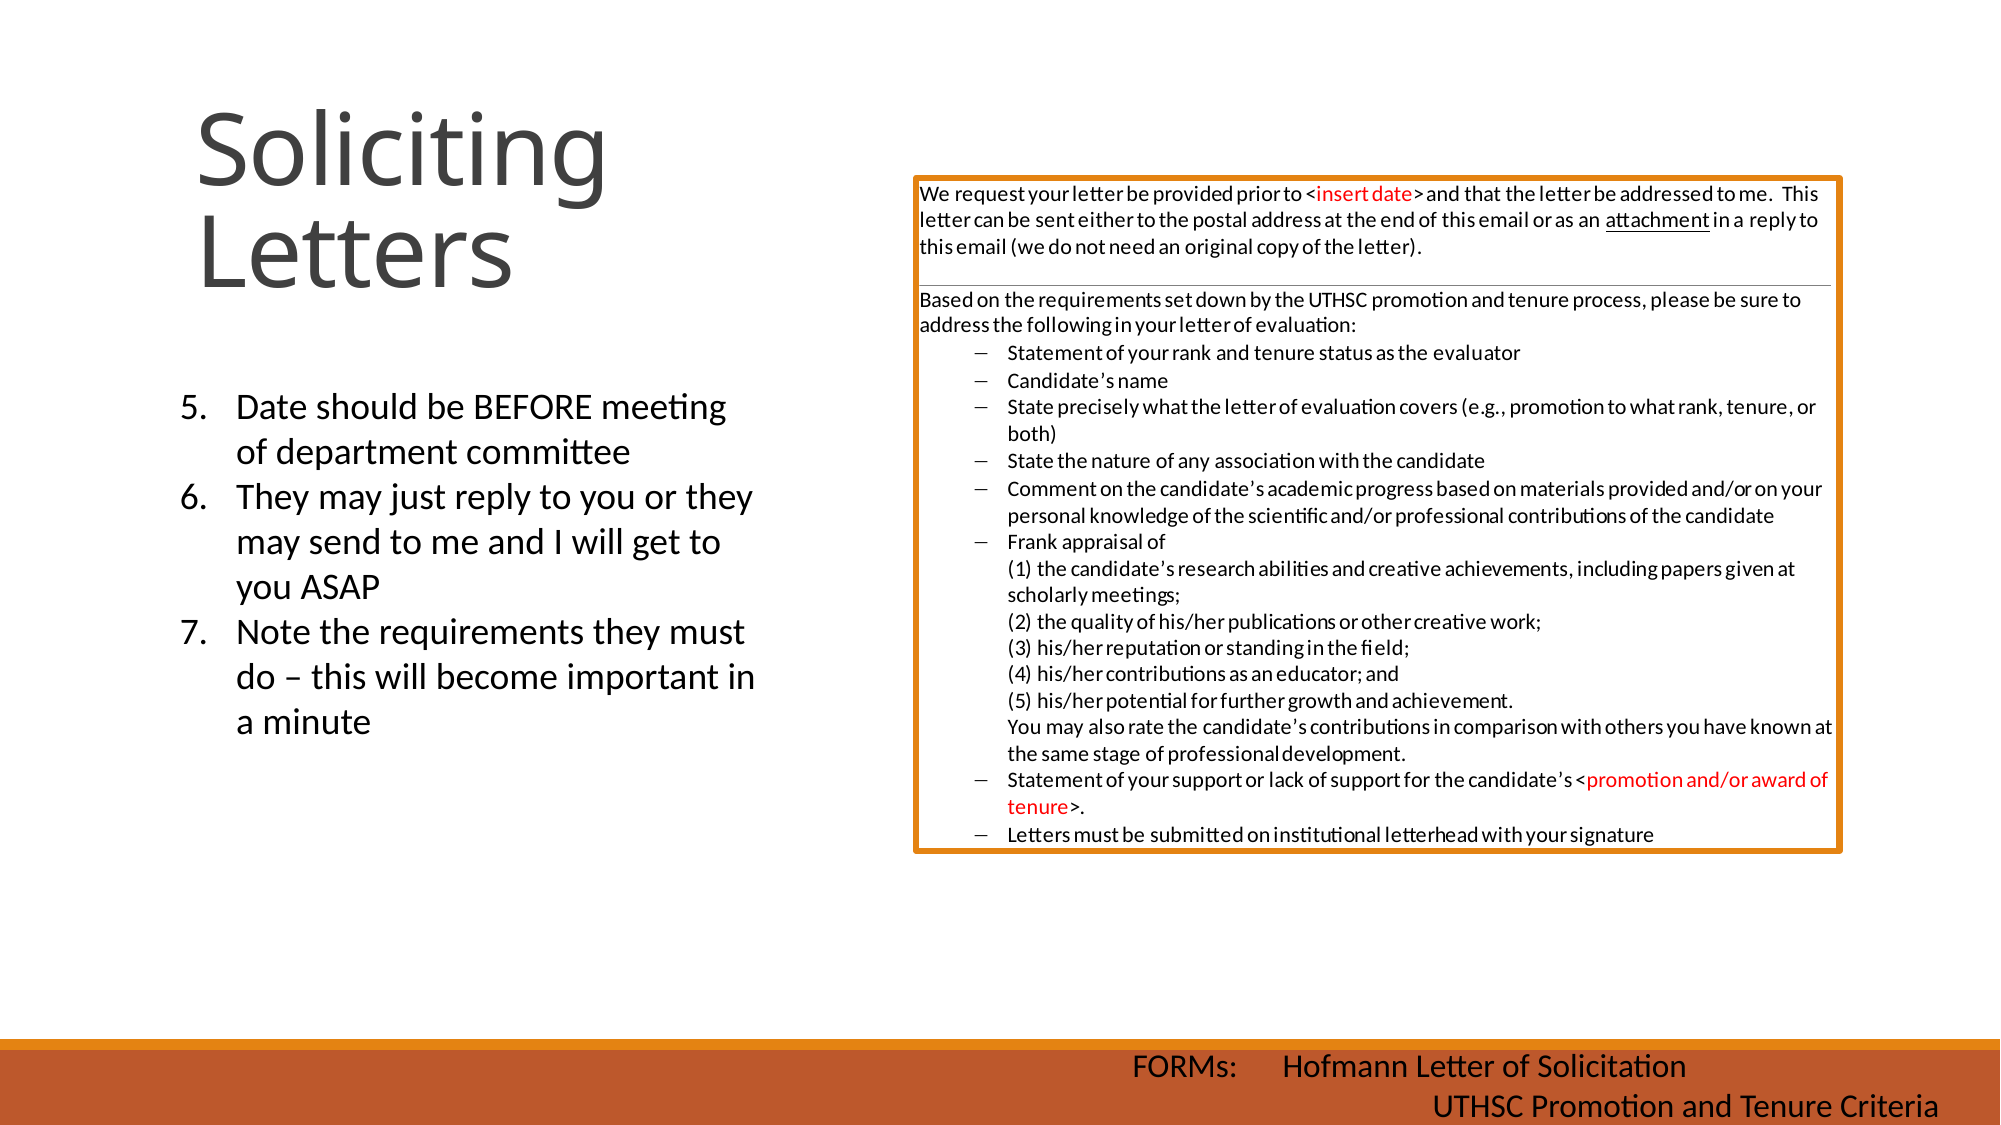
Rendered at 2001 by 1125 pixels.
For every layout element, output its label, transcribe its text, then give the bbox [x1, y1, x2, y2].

text_box FORMs: Hofmann Letter of Solicitation UTHSC Promotion and Tenure Criteria [1117, 1037, 1955, 1125]
title Soliciting Letters [180, 47, 920, 315]
picture [918, 180, 1837, 849]
text_box Date should be BEFORE meeting of department committee They may just reply to you or they may send to me and I will get to you ASAP Note the requirements they must do – this will become important in a minute [164, 374, 774, 750]
